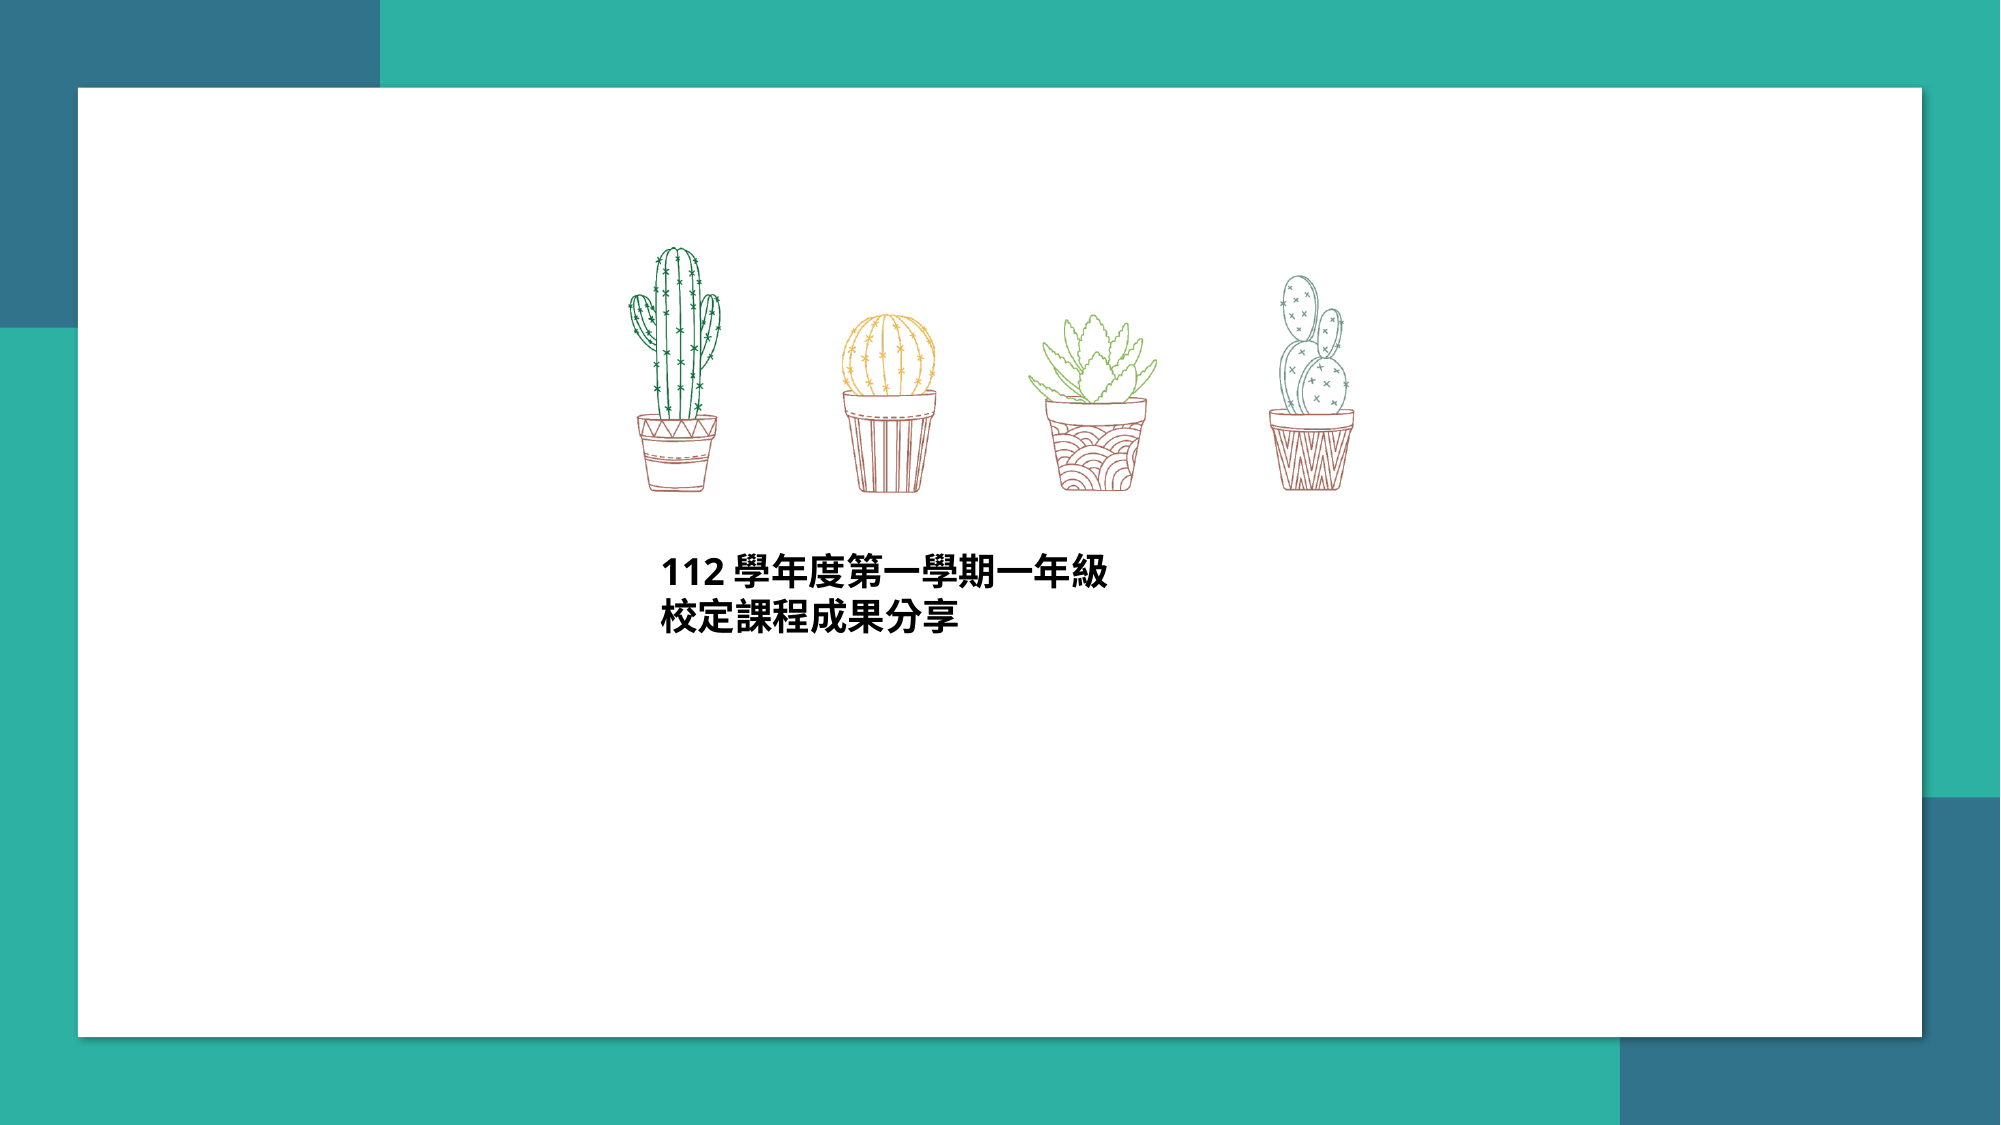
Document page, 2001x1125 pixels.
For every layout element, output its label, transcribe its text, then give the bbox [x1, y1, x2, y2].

text_box 112學年度第一學期一年級 校定課程成果分享 [645, 539, 1355, 645]
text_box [608, 231, 1357, 496]
